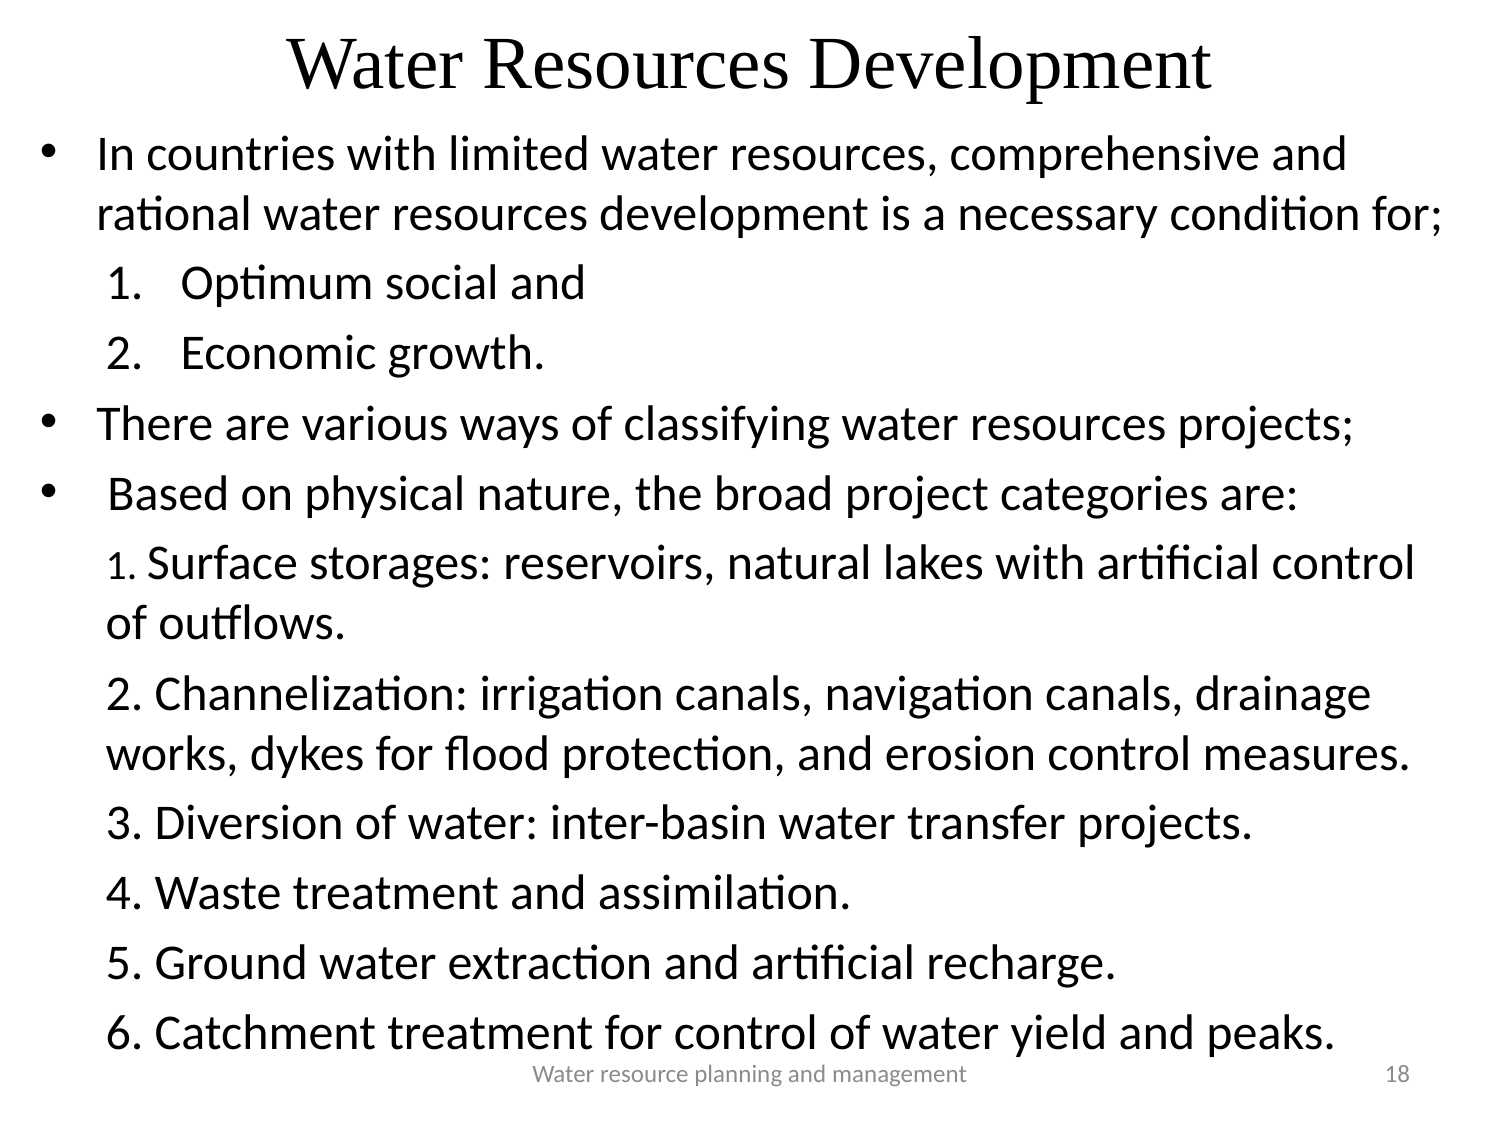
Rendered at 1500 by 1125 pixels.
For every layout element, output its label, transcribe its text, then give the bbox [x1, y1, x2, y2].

slide_number 18 [1074, 1042, 1425, 1103]
list In countries with limited water resources, comprehensive and rational water resources development is a necessary condition for; Optimum social and Economic growth. There are various ways of classifying water resources projects; Based on physical nature, the broad project categories are: 1. Surface storages: reservoirs, natural lakes with artificial control of outflows. 2. Channelization: irrigation canals, navigation canals, drainage works, dykes for flood protection, and erosion control measures. 3. Diversion of water: inter-basin water transfer projects. 4. Waste treatment and assimilation. 5. Ground water extraction and artificial recharge. 6. Catchment treatment for control of water yield and peaks. [24, 112, 1475, 1088]
title Water Resources Development [75, 0, 1425, 112]
footer Water resource planning and management [512, 1042, 988, 1103]
